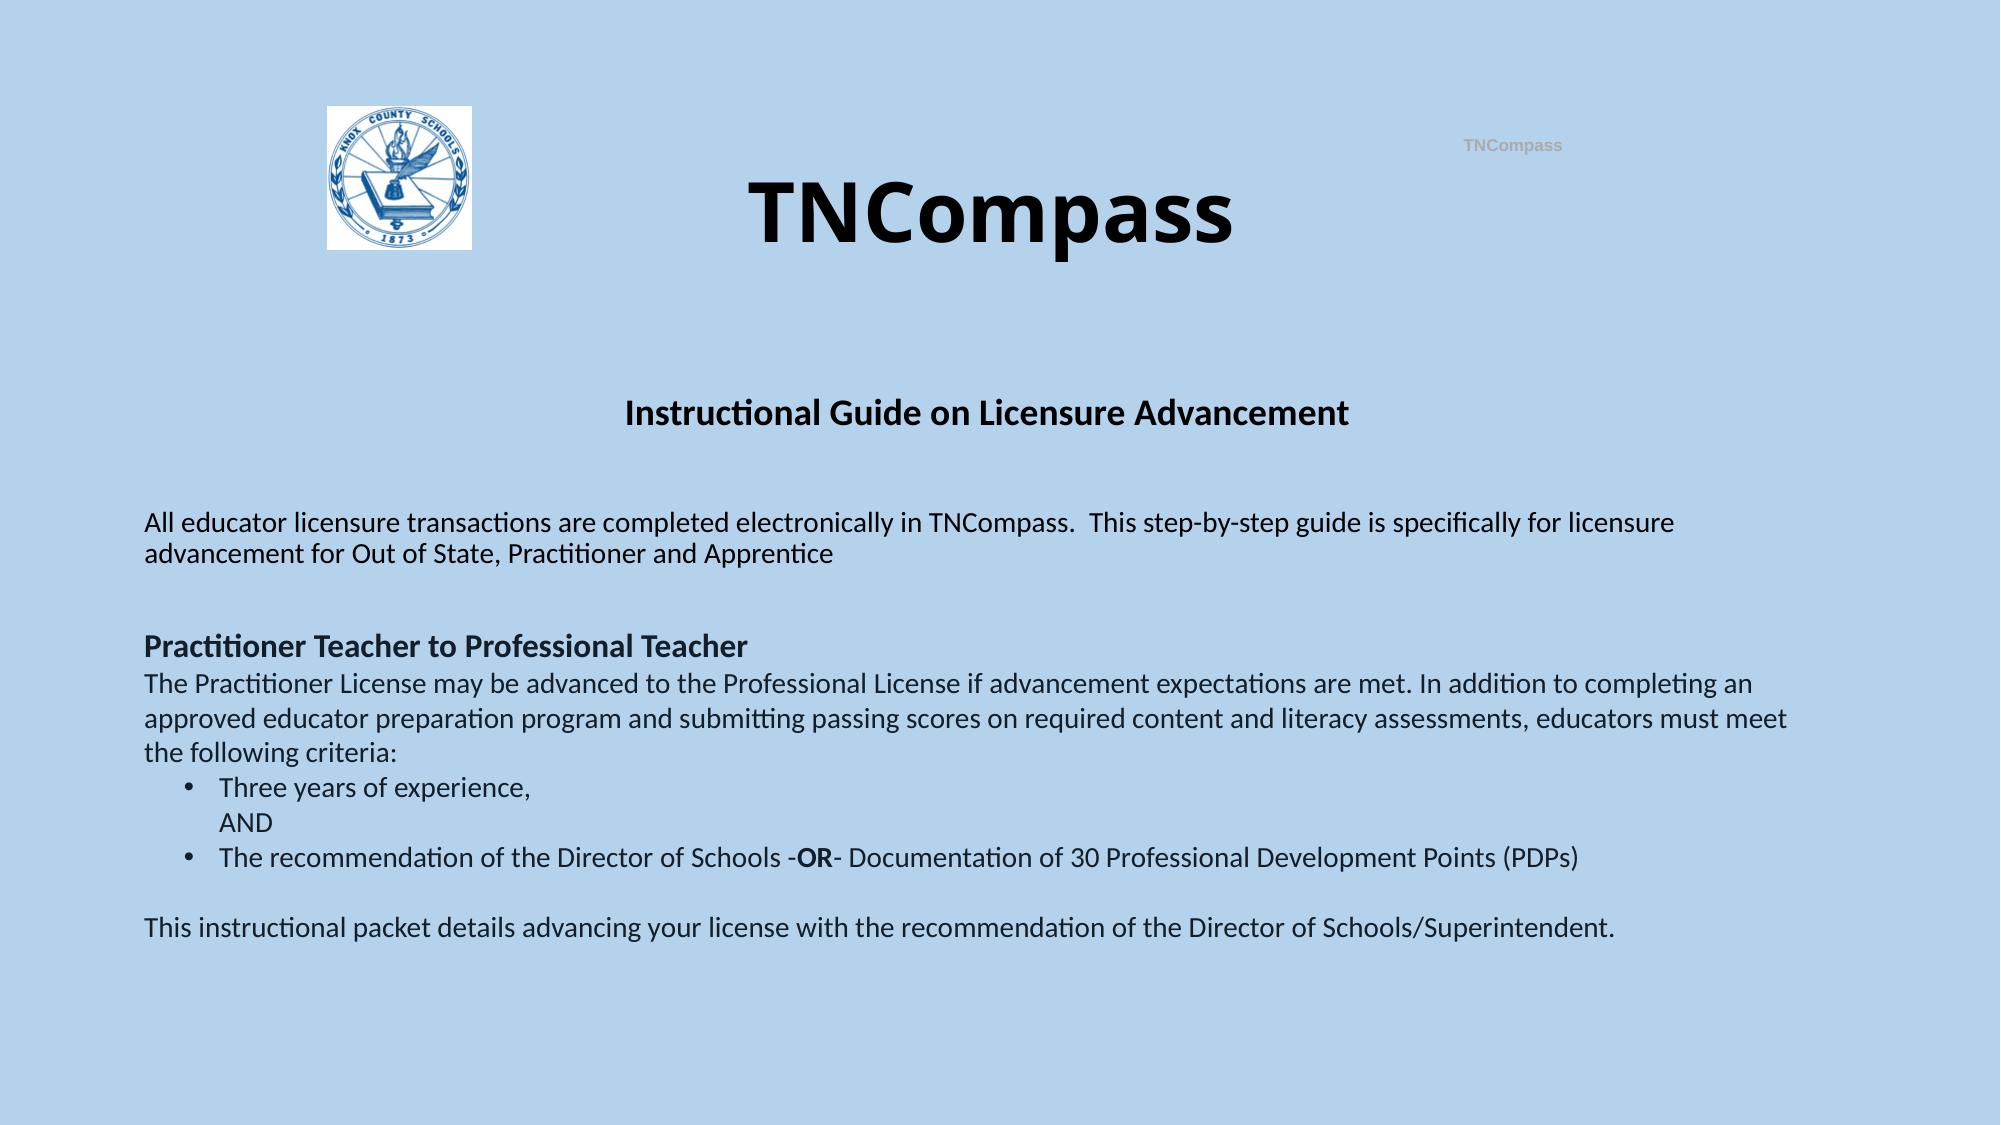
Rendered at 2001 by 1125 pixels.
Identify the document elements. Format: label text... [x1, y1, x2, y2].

list Instructional Guide on Licensure Advancement All educator licensure transactions are completed electronically in TNCompass. This step-by-step guide is specifically for licensure advancement for Out of State, Practitioner and Apprentice [129, 385, 1855, 1100]
picture [327, 106, 472, 250]
text_box Practitioner Teacher to Professional Teacher The Practitioner License may be advanced to the Professional License if advancement expectations are met. In addition to completing an approved educator preparation program and submitting passing scores on required content and literacy assessments, educators must meet the following criteria: Three years of experience, AND The recommendation of the Director of Schools -OR- Documentation of 30 Professional Development Points (PDPs) This instructional packet details advancing your license with the recommendation of the Director of Schools/Superintendent. [129, 616, 1810, 951]
text_box TNCompass [1462, 133, 1565, 155]
title TNCompass [129, 106, 1855, 325]
